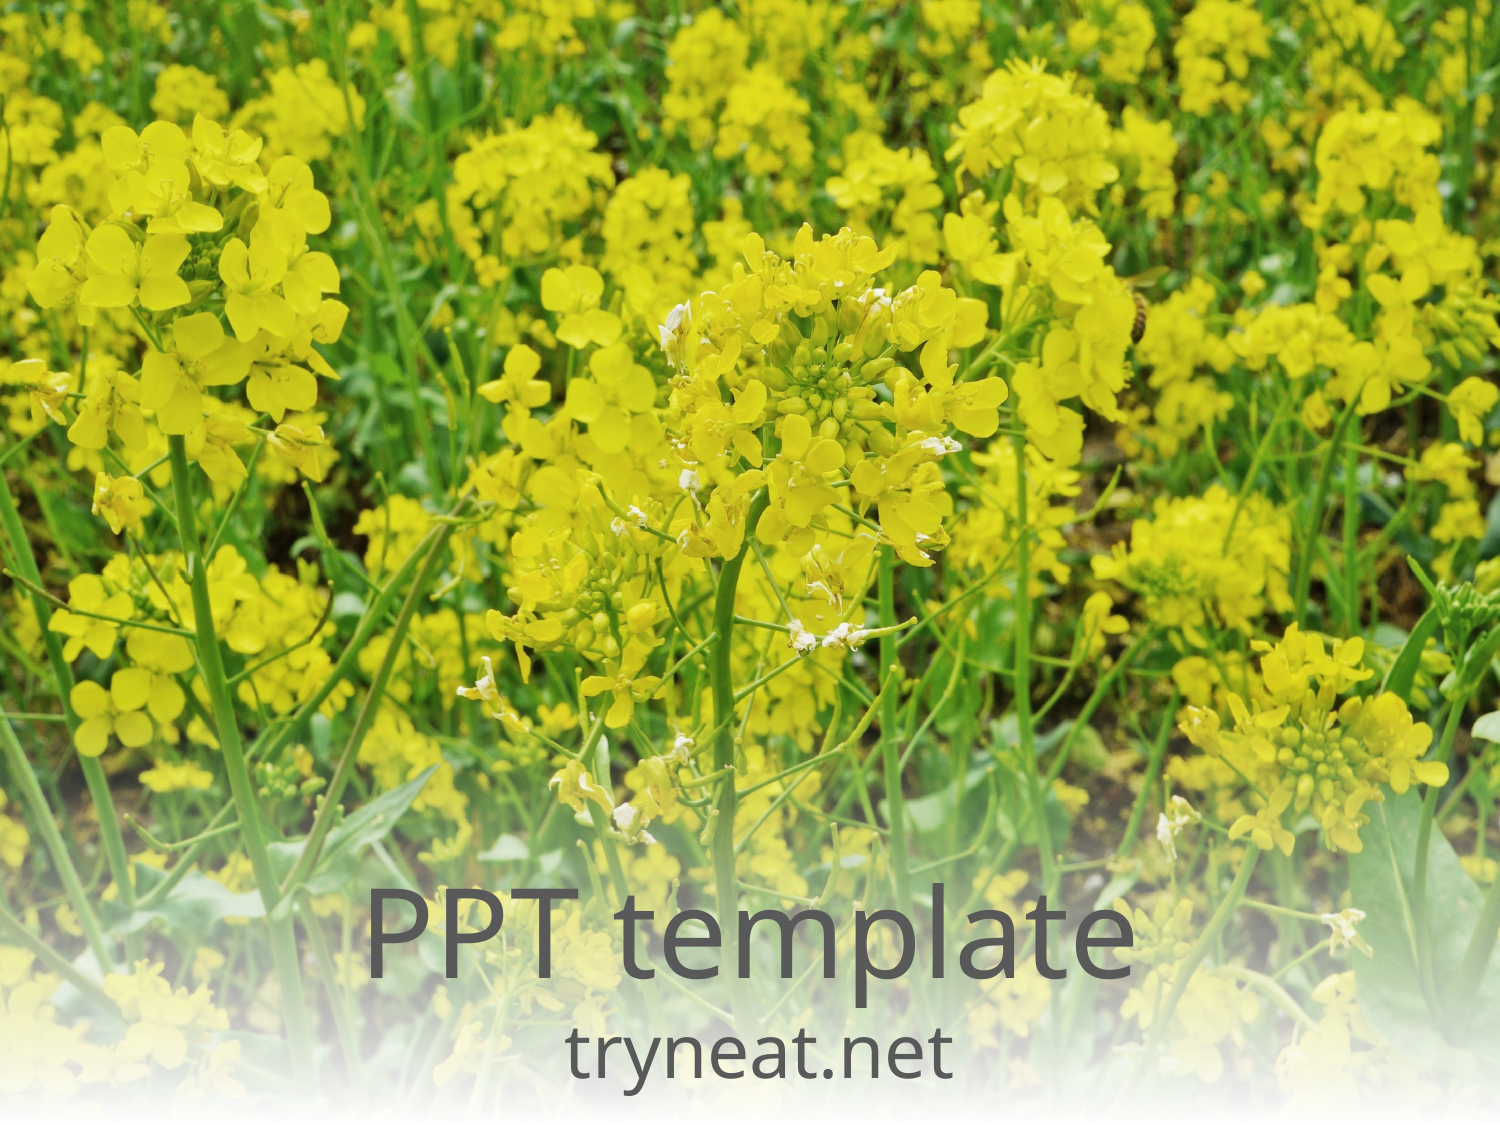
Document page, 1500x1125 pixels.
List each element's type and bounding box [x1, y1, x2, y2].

text_box [0, 0, 1500, 1125]
